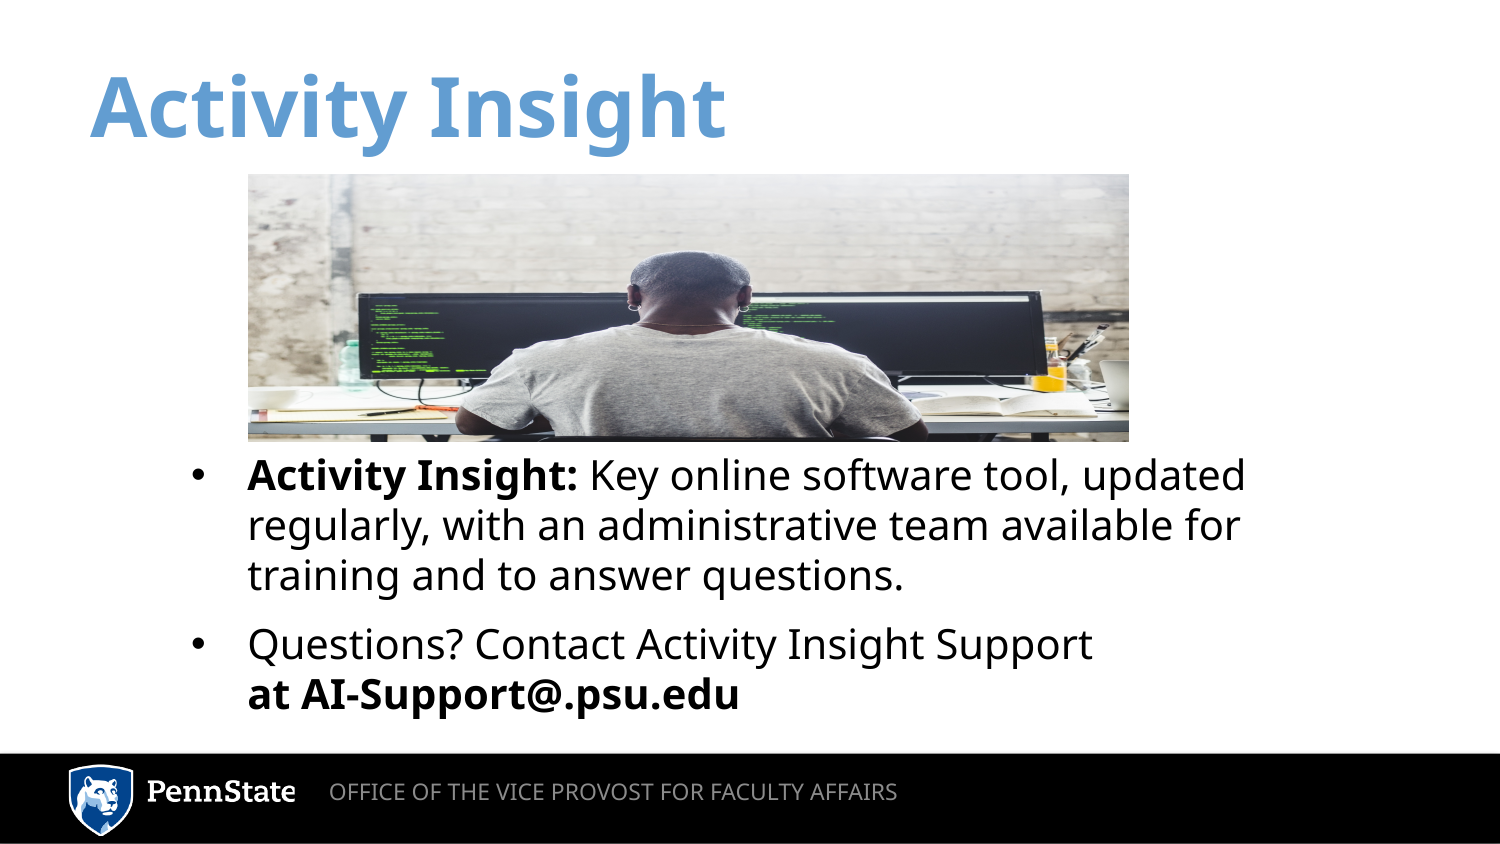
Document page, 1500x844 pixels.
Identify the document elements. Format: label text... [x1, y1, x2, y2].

list Activity Insight: Key online software tool, updated regularly, with an administrative team available for training and to answer questions. Questions? Contact Activity Insight Support at AI-Support@.psu.edu [175, 441, 1307, 738]
text_box OFFICE OF THE VICE PROVOST FOR FACULTY AFFAIRS [313, 761, 1356, 822]
picture [248, 174, 1129, 442]
picture [68, 764, 295, 836]
title Activity Insight [75, 33, 1500, 175]
